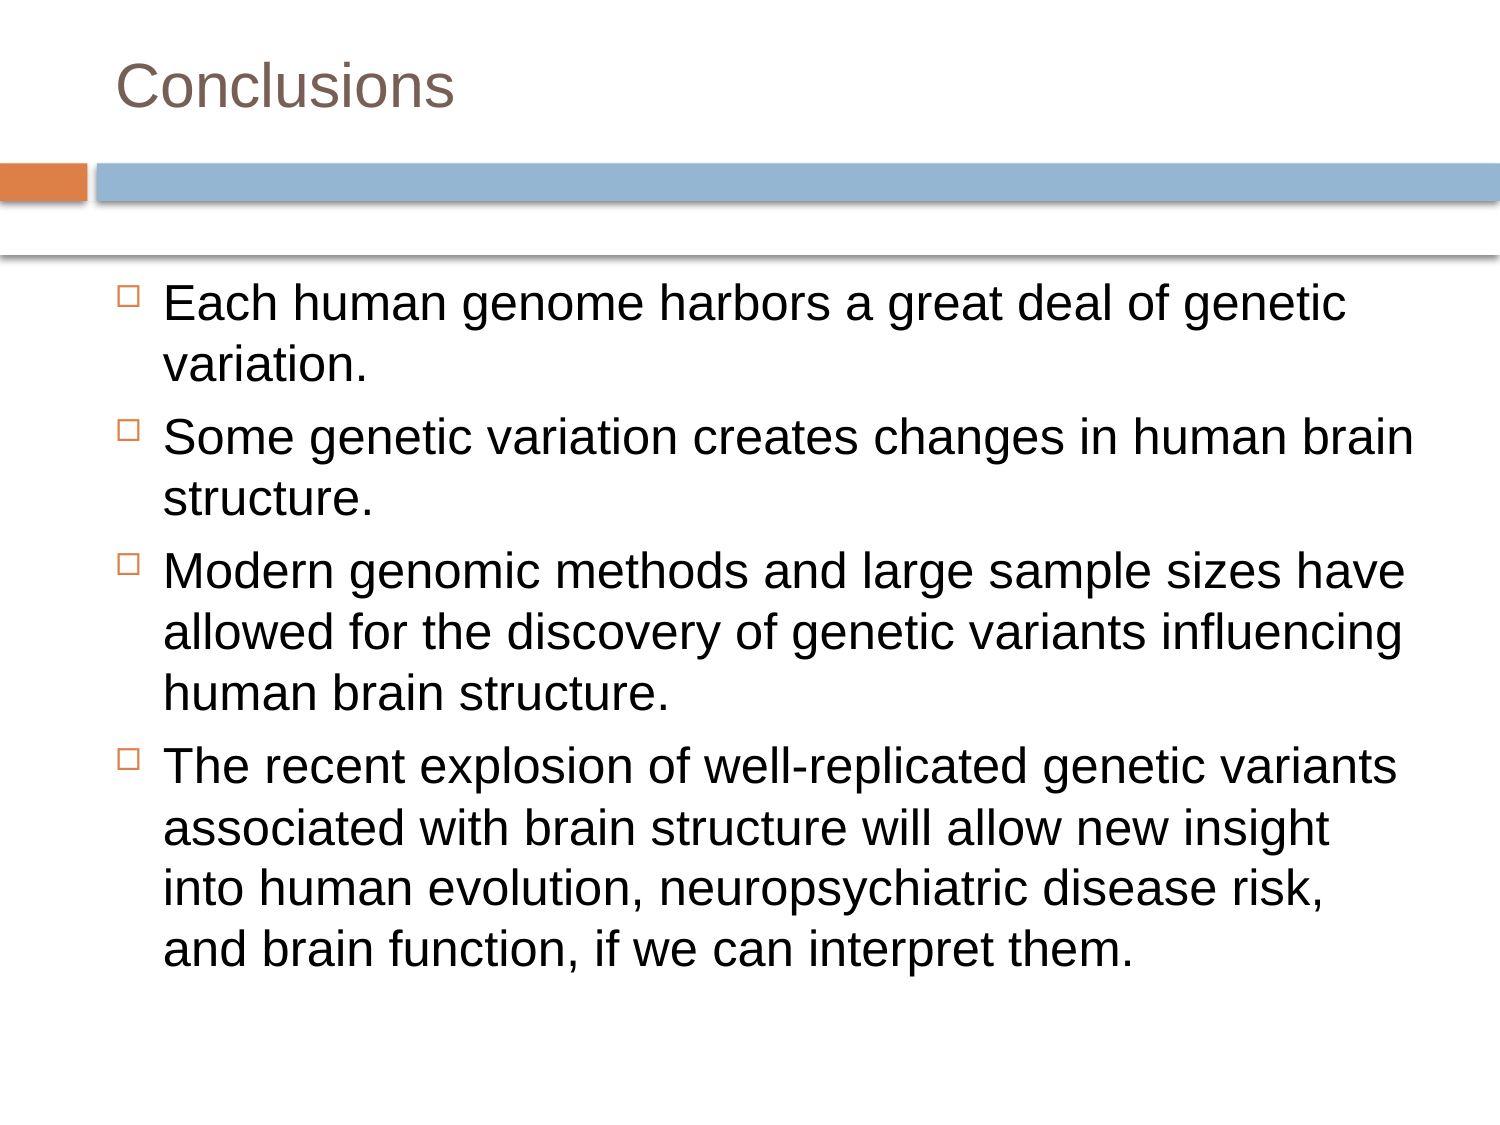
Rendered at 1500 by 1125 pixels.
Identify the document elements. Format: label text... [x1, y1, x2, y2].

list Each human genome harbors a great deal of genetic variation. Some genetic variation creates changes in human brain structure. Modern genomic methods and large sample sizes have allowed for the discovery of genetic variants influencing human brain structure. The recent explosion of well-replicated genetic variants associated with brain structure will allow new insight into human evolution, neuropsychiatric disease risk, and brain function, if we can interpret them. [100, 262, 1438, 1000]
title Conclusions [100, 1, 1438, 165]
